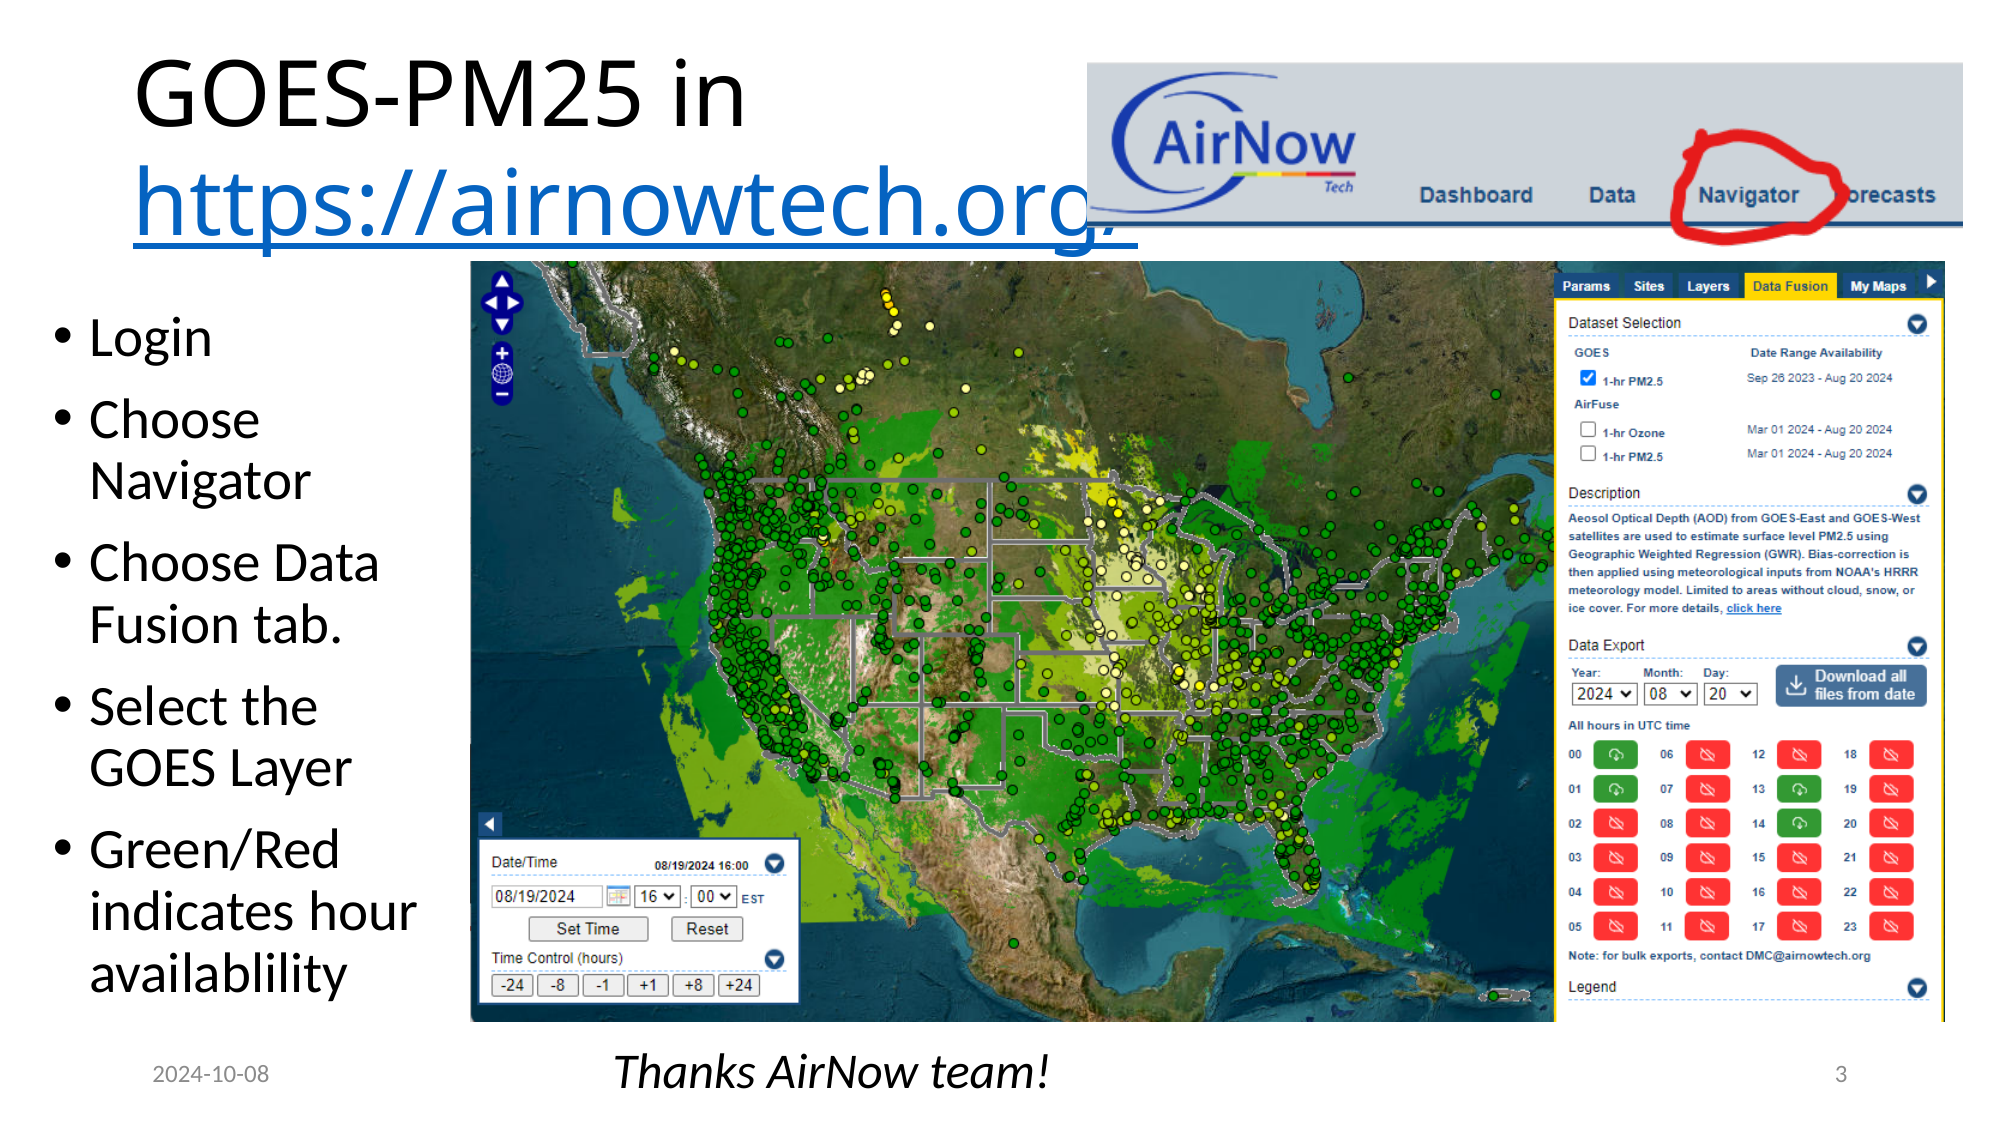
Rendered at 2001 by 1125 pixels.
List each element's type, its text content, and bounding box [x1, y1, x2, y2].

picture [642, 662, 651, 684]
picture [482, 589, 492, 594]
picture [553, 650, 566, 654]
picture [470, 260, 1945, 1022]
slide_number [137, 1042, 588, 1103]
picture [1086, 58, 1963, 247]
title GOES-PM25 in https://airnowtech.org/ [117, 43, 1256, 262]
text_box Thanks AirNow team! [597, 1031, 1115, 1107]
list Login Choose Navigator Choose Data Fusion tab. Select the GOES Layer Green/Red indicates hour availablility [37, 299, 454, 1014]
slide_number 3 [1412, 1042, 1863, 1103]
